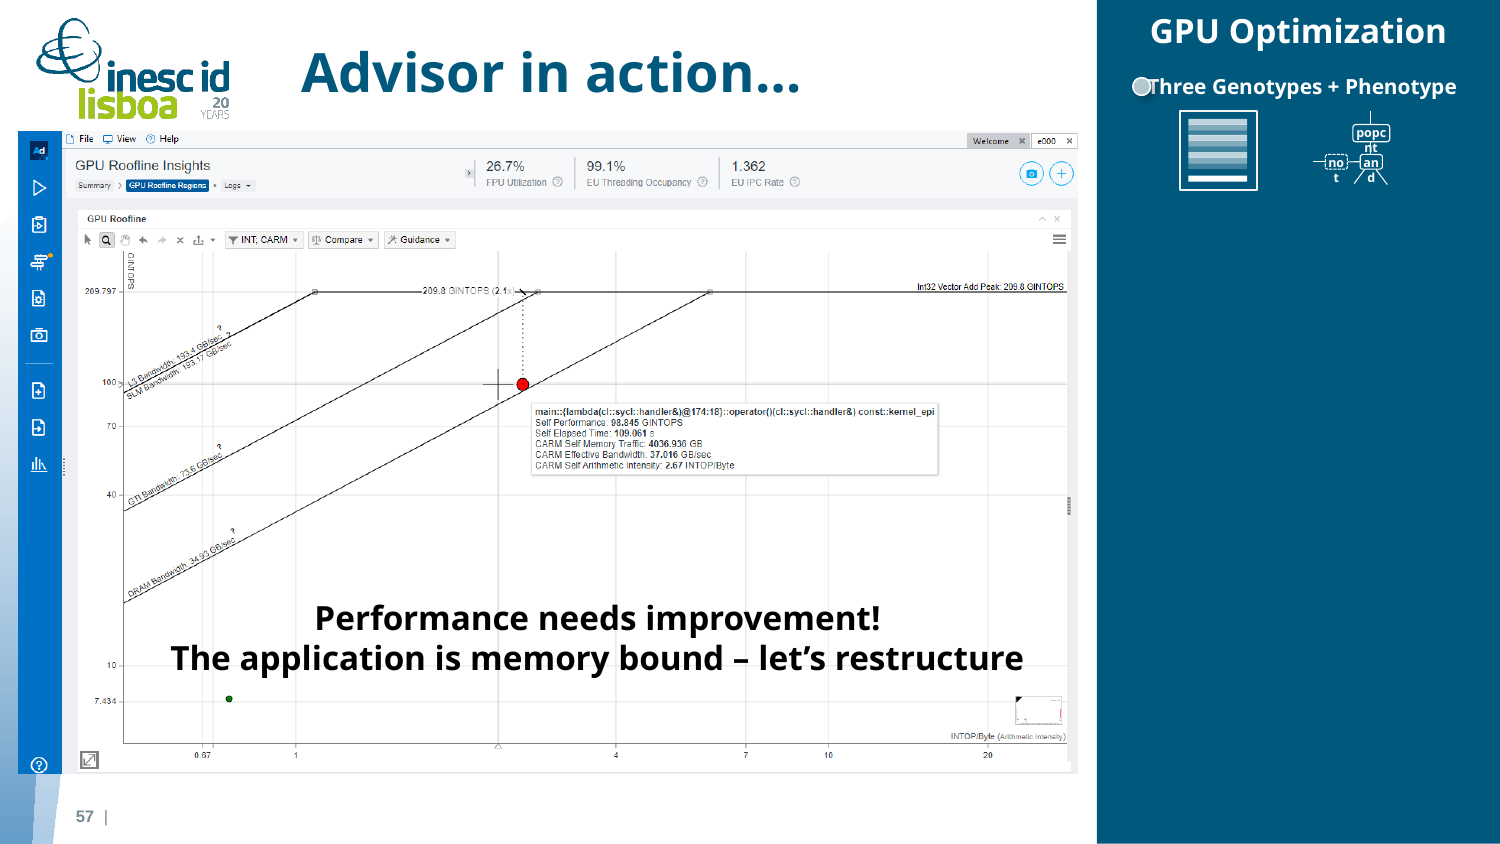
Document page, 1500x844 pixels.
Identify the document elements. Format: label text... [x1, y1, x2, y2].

picture [36, 18, 229, 123]
slide_number 57 | [63, 802, 121, 829]
title Advisor in action… [284, 17, 1096, 125]
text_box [1132, 73, 1427, 191]
picture [17, 131, 1078, 774]
picture [41, 56, 65, 70]
picture [50, 50, 59, 56]
picture [46, 41, 57, 50]
picture [36, 18, 68, 58]
text_box GPU Optimization [1149, 10, 1448, 51]
picture [216, 75, 223, 86]
text_box [1096, 0, 1500, 844]
